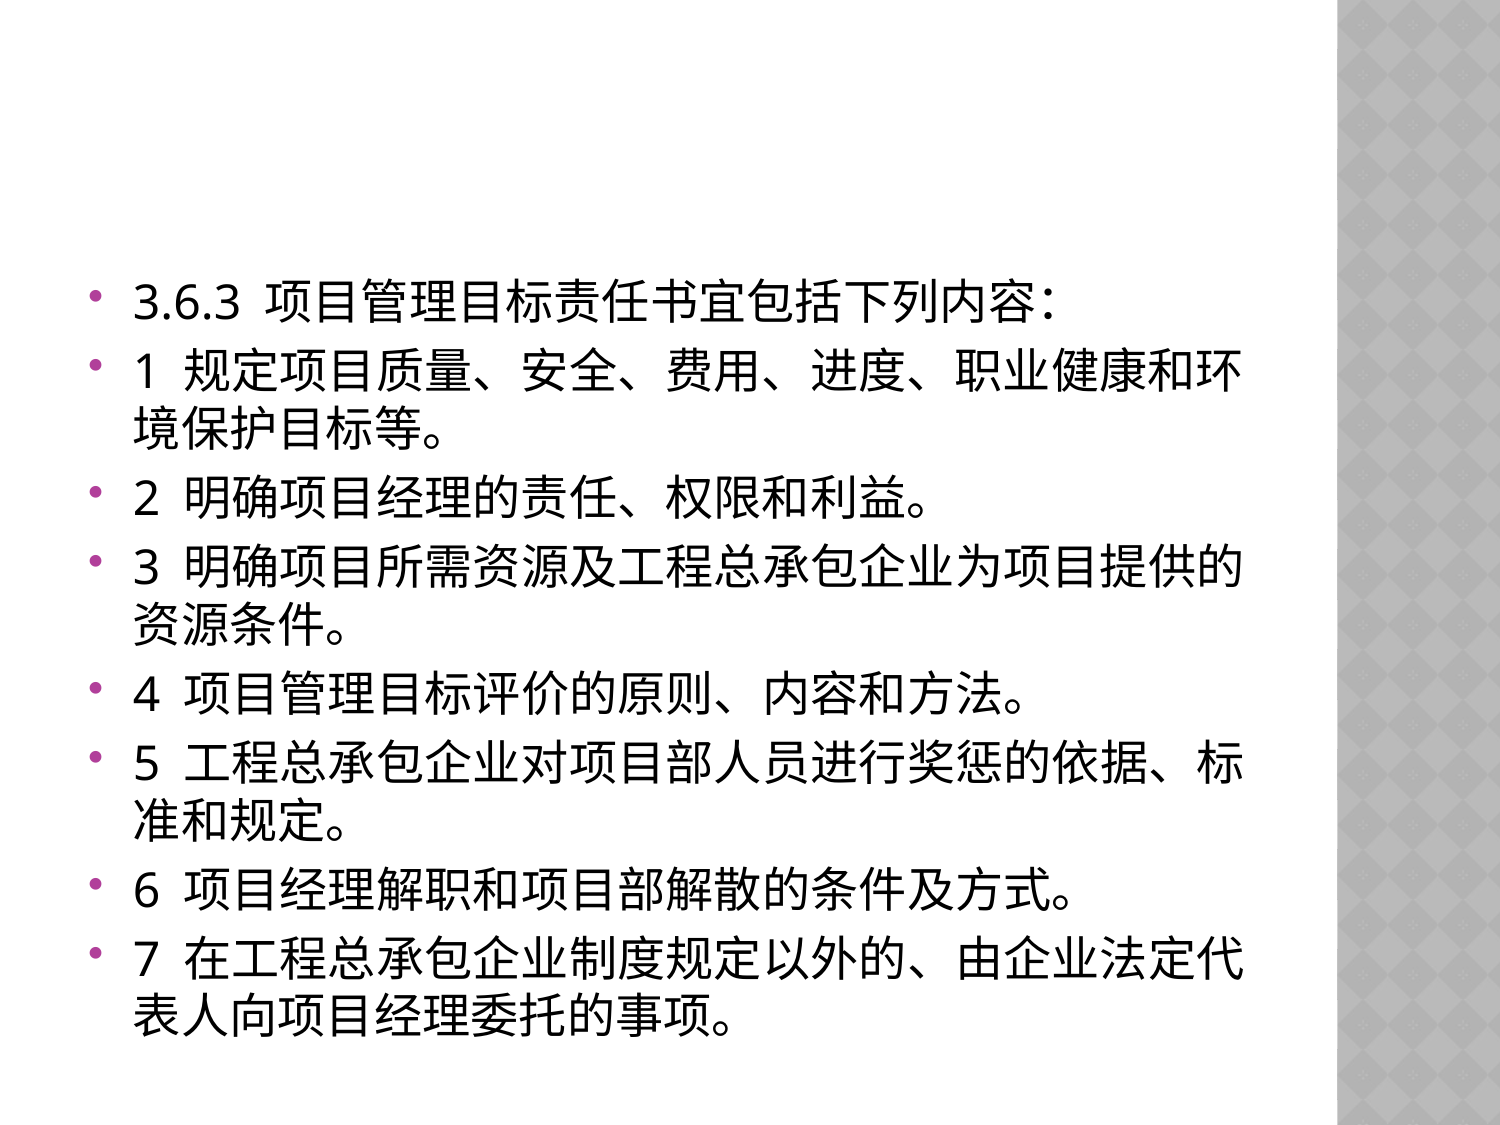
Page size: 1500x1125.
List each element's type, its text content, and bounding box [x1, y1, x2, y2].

list 3.6.3 项目管理目标责任书宜包括下列内容： 1 规定项目质量、安全、费用、进度、职业健康和环境保护目标等。 2 明确项目经理的责任、权限和利益。 3 明确项目所需资源及工程总承包企业为项目提供的资源条件。 4 项目管理目标评价的原则、内容和方法。 5 工程总承包企业对项目部人员进行奖惩的依据、标准和规定。 6 项目经理解职和项目部解散的条件及方式。 7 在工程总承包企业制度规定以外的、由企业法定代表人向项目经理委托的事项。 [75, 264, 1263, 1059]
